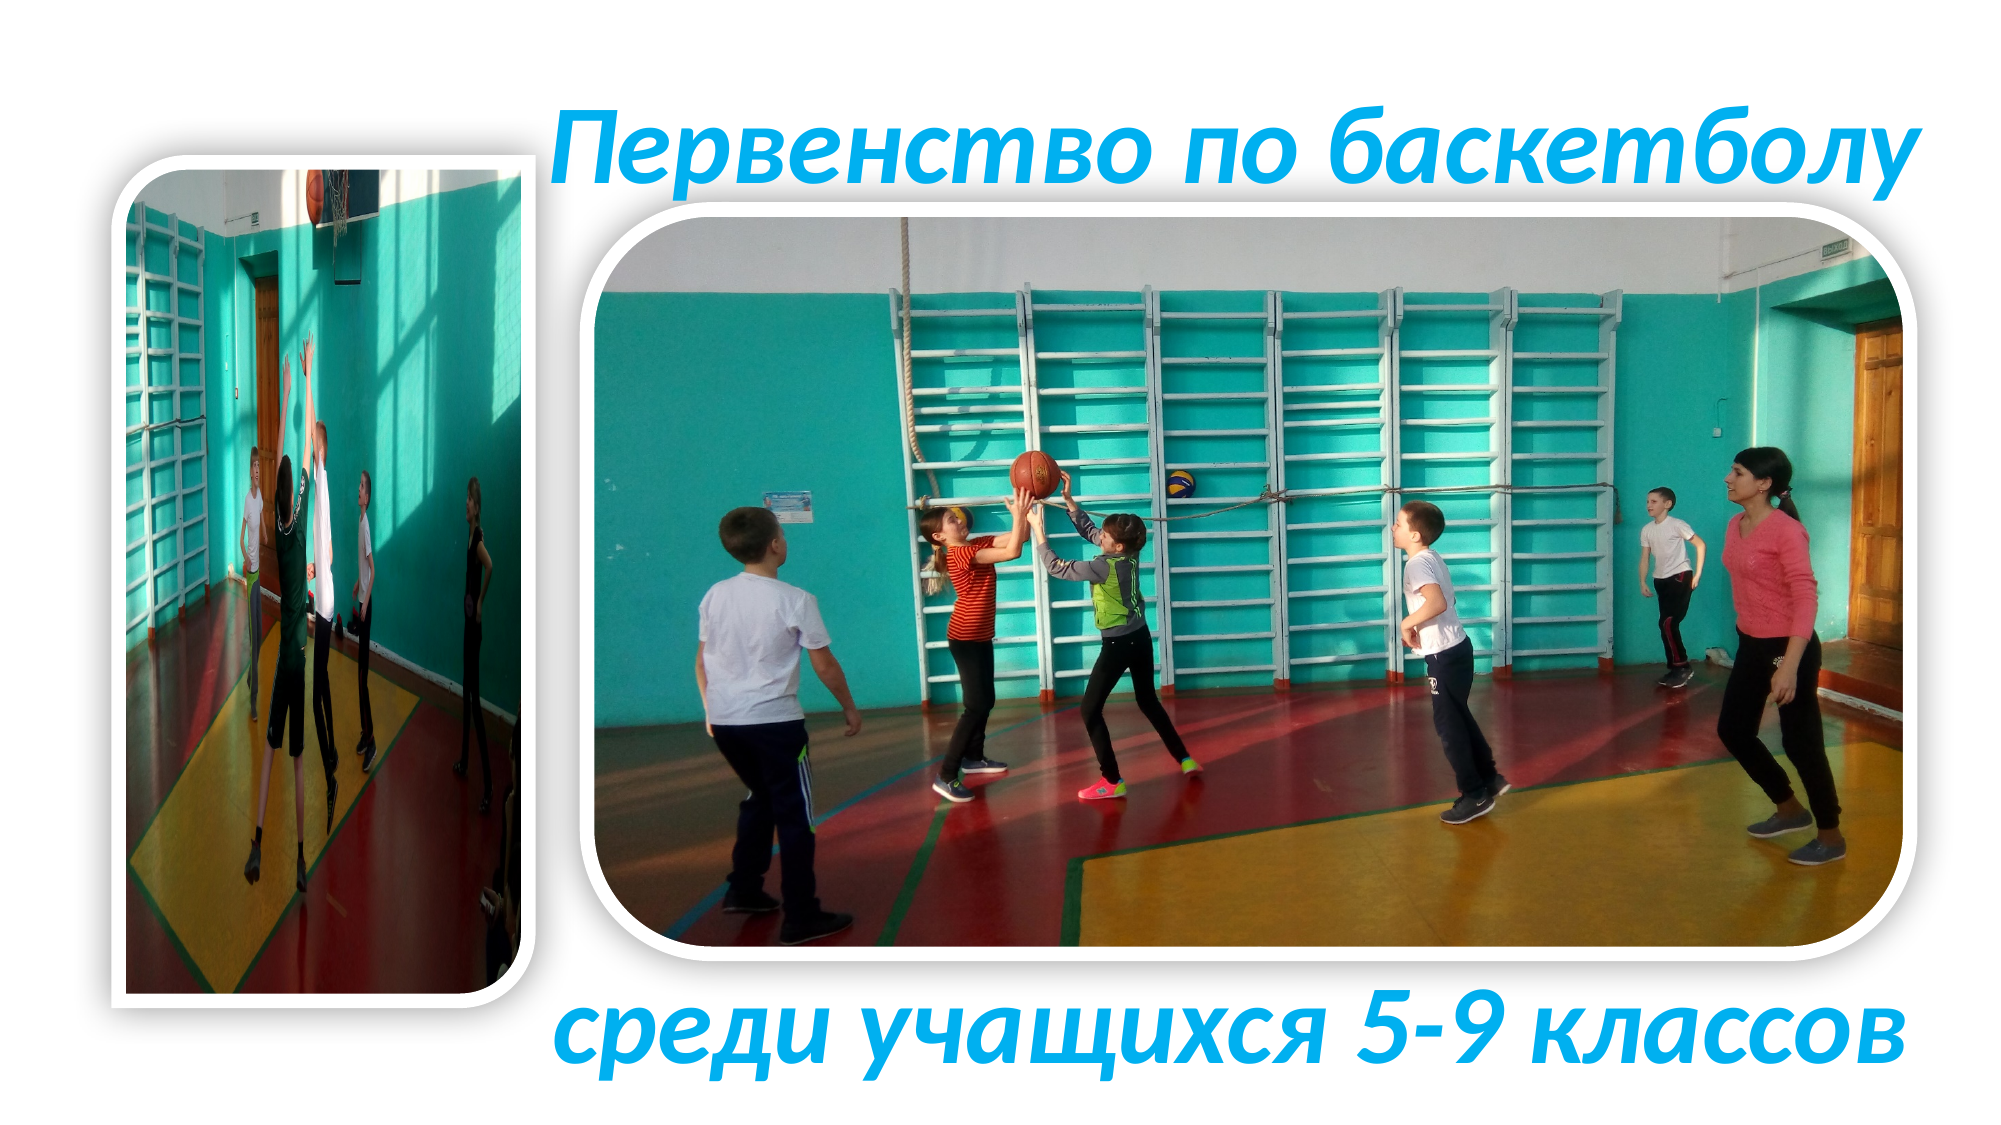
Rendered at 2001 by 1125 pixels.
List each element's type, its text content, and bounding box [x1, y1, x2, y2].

text_box среди учащихся 5-9 классов [536, 943, 1925, 1094]
picture [586, 209, 1911, 954]
text_box Первенство по баскетболу [531, 63, 1963, 214]
picture [118, 162, 529, 1001]
